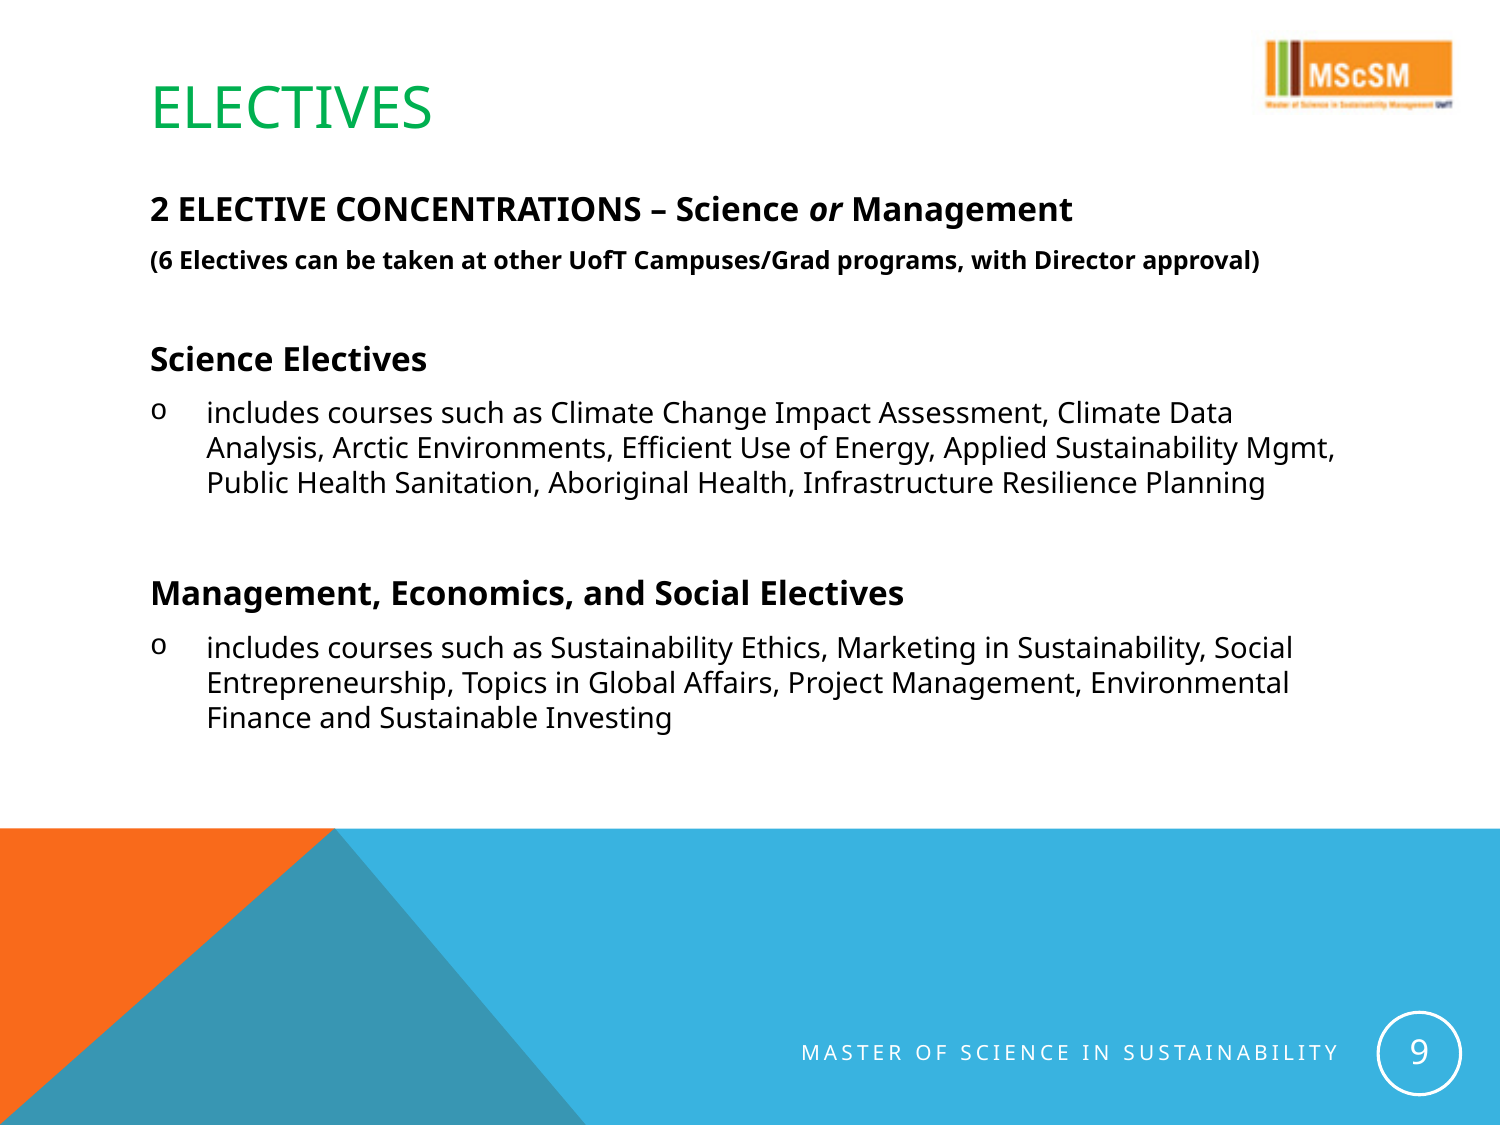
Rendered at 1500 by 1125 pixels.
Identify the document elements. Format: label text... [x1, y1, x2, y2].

list 2 ELECTIVE CONCENTRATIONS – Science or Management (6 Electives can be taken at other UofT Campuses/Grad programs, with Director approval) Science Electives includes courses such as Climate Change Impact Assessment, Climate Data Analysis, Arctic Environments, Efficient Use of Energy, Applied Sustainability Mgmt, Public Health Sanitation, Aboriginal Health, Infrastructure Resilience Planning Management, Economics, and Social Electives includes courses such as Sustainability Ethics, Marketing in Sustainability, Social Entrepreneurship, Topics in Global Affairs, Project Management, Environmental Finance and Sustainable Investing [135, 180, 1369, 768]
footer Master of Science In Sustainability [577, 1031, 1352, 1076]
slide_number 9 [1376, 1010, 1463, 1097]
title Electives [135, 60, 1369, 150]
picture [1251, 30, 1461, 115]
